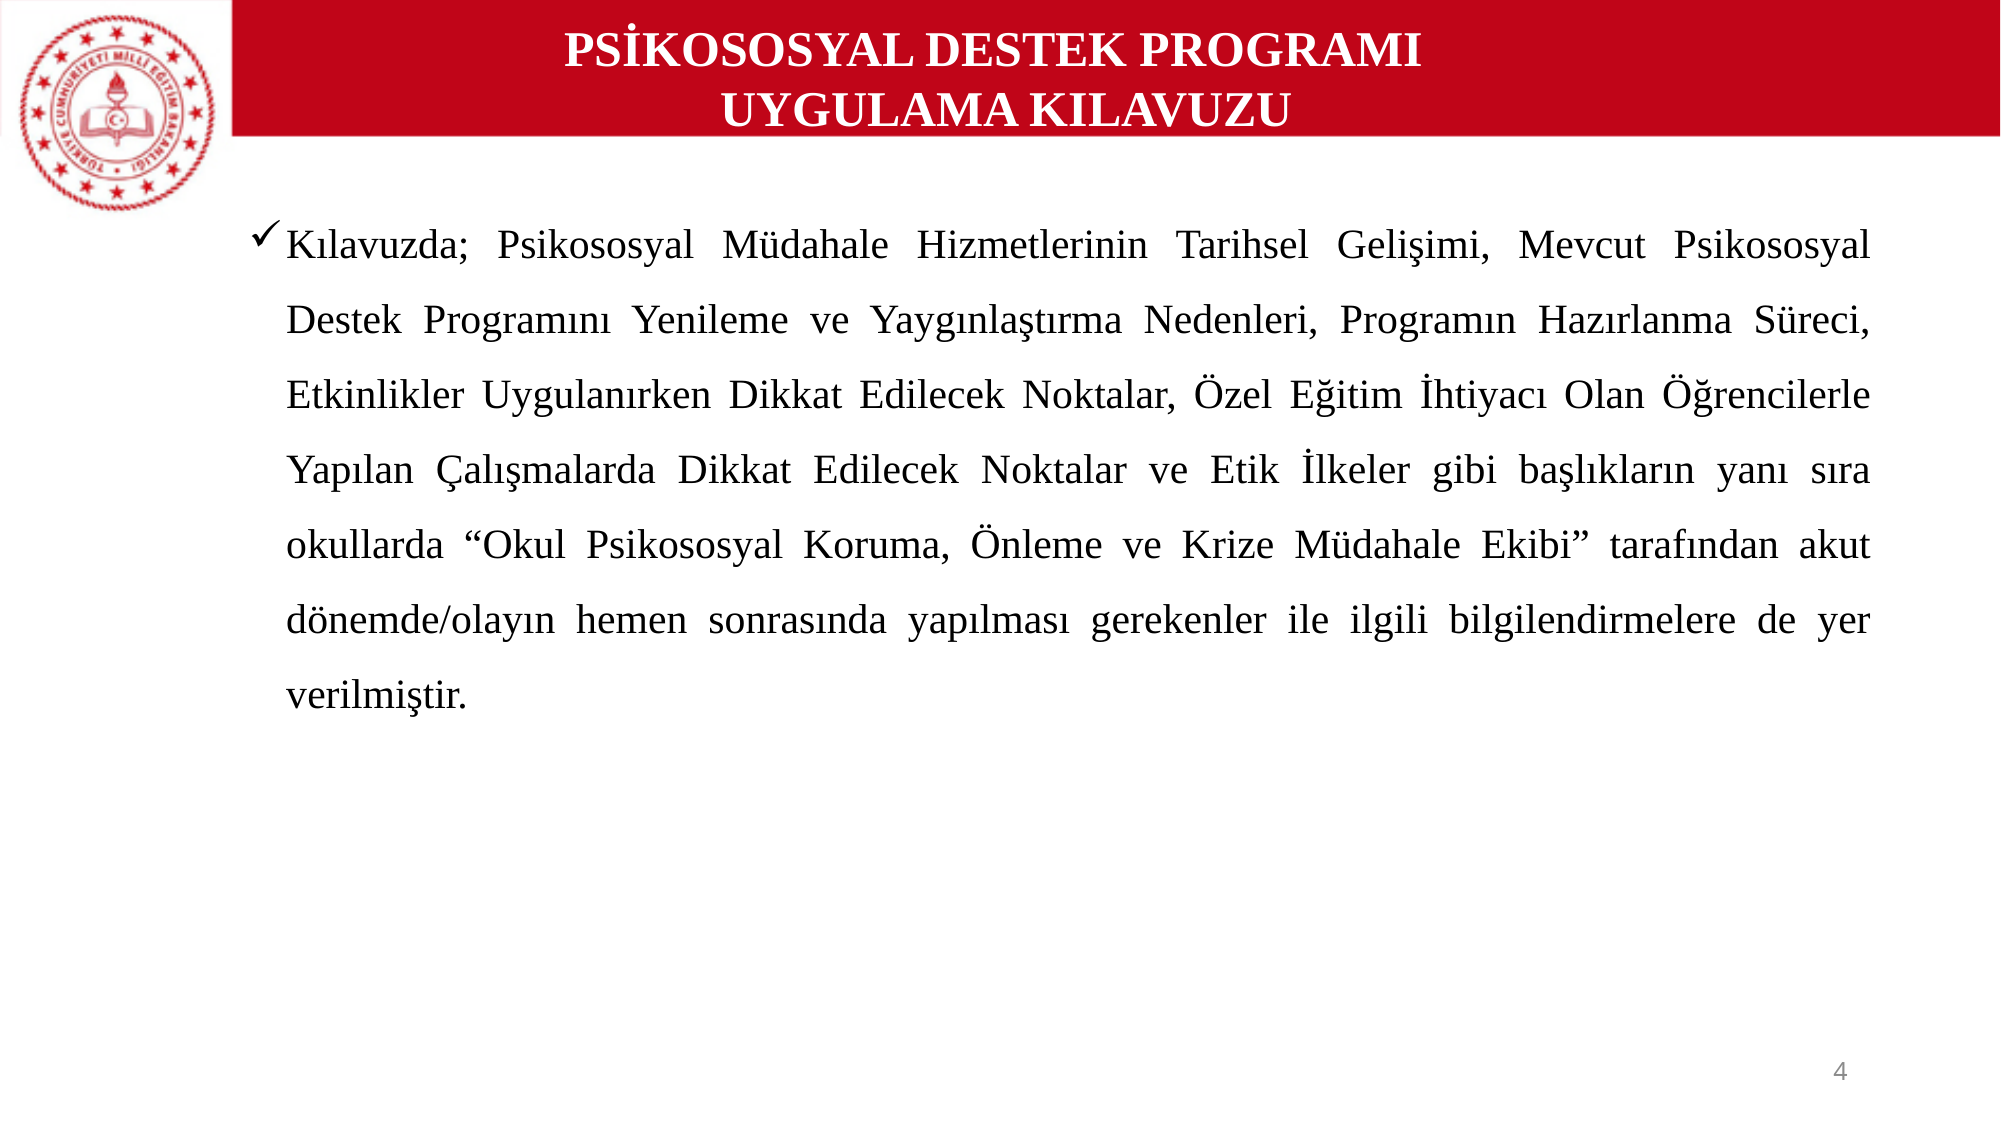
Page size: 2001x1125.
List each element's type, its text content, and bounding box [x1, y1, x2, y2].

slide_number 4 [1412, 1042, 1863, 1103]
text_box PSİKOSOSYAL DESTEK PROGRAMI UYGULAMA KILAVUZU [504, 31, 1509, 122]
list Kılavuzda; Psikososyal Müdahale Hizmetlerinin Tarihsel Gelişimi, Mevcut Psikososyal Destek Programını Yenileme ve Yaygınlaştırma Nedenleri, Programın Hazırlanma Süreci, Etkinlikler Uygulanırken Dikkat Edilecek Noktalar, Özel Eğitim İhtiyacı Olan Öğrencilerle Yapılan Çalışmalarda Dikkat Edilecek Noktalar ve Etik İlkeler gibi başlıkların yanı sıra okullarda “Okul Psikososyal Koruma, Önleme ve Krize Müdahale Ekibi” tarafından akut dönemde/olayın hemen sonrasında yapılması gerekenler ile ilgili bilgilendirmelere de yer verilmiştir. [233, 184, 1888, 1036]
picture [0, 0, 2001, 1125]
